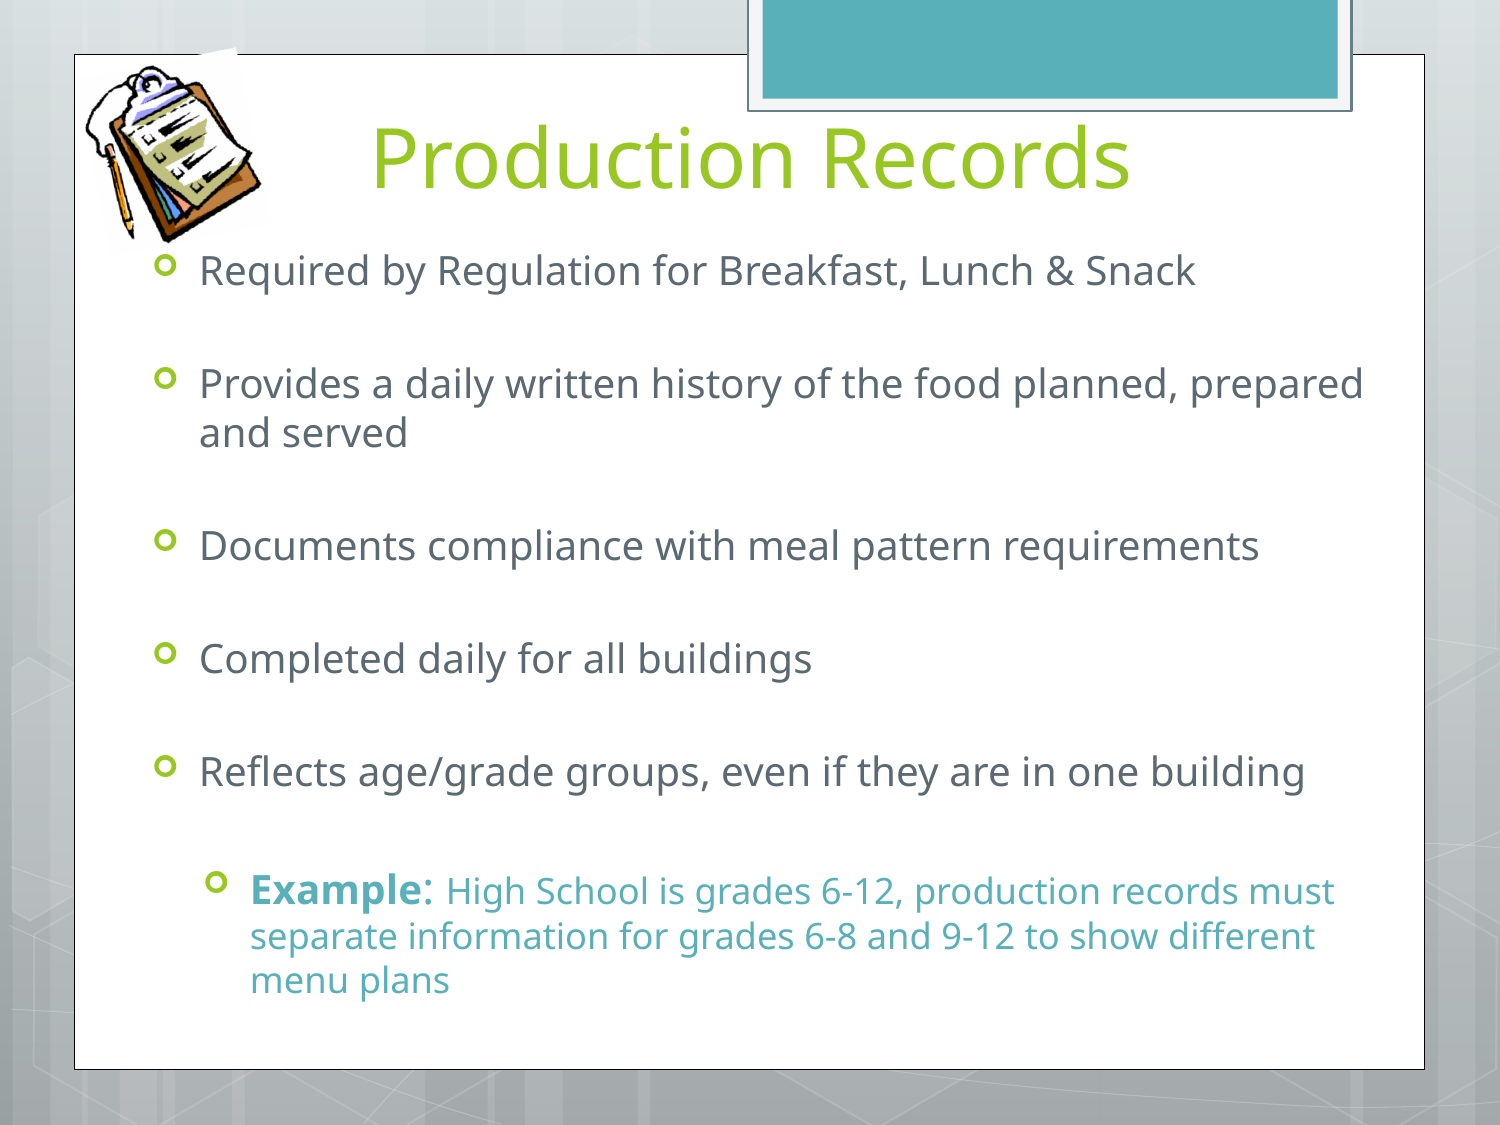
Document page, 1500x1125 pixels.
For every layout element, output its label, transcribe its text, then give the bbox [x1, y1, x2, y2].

picture [76, 48, 270, 255]
title Production Records [174, 24, 1328, 213]
list Required by Regulation for Breakfast, Lunch & Snack Provides a daily written history of the food planned, prepared and served Documents compliance with meal pattern requirements Completed daily for all buildings Reflects age/grade groups, even if they are in one building Example: High School is grades 6-12, production records must separate information for grades 6-8 and 9-12 to show different menu plans [125, 237, 1388, 1013]
